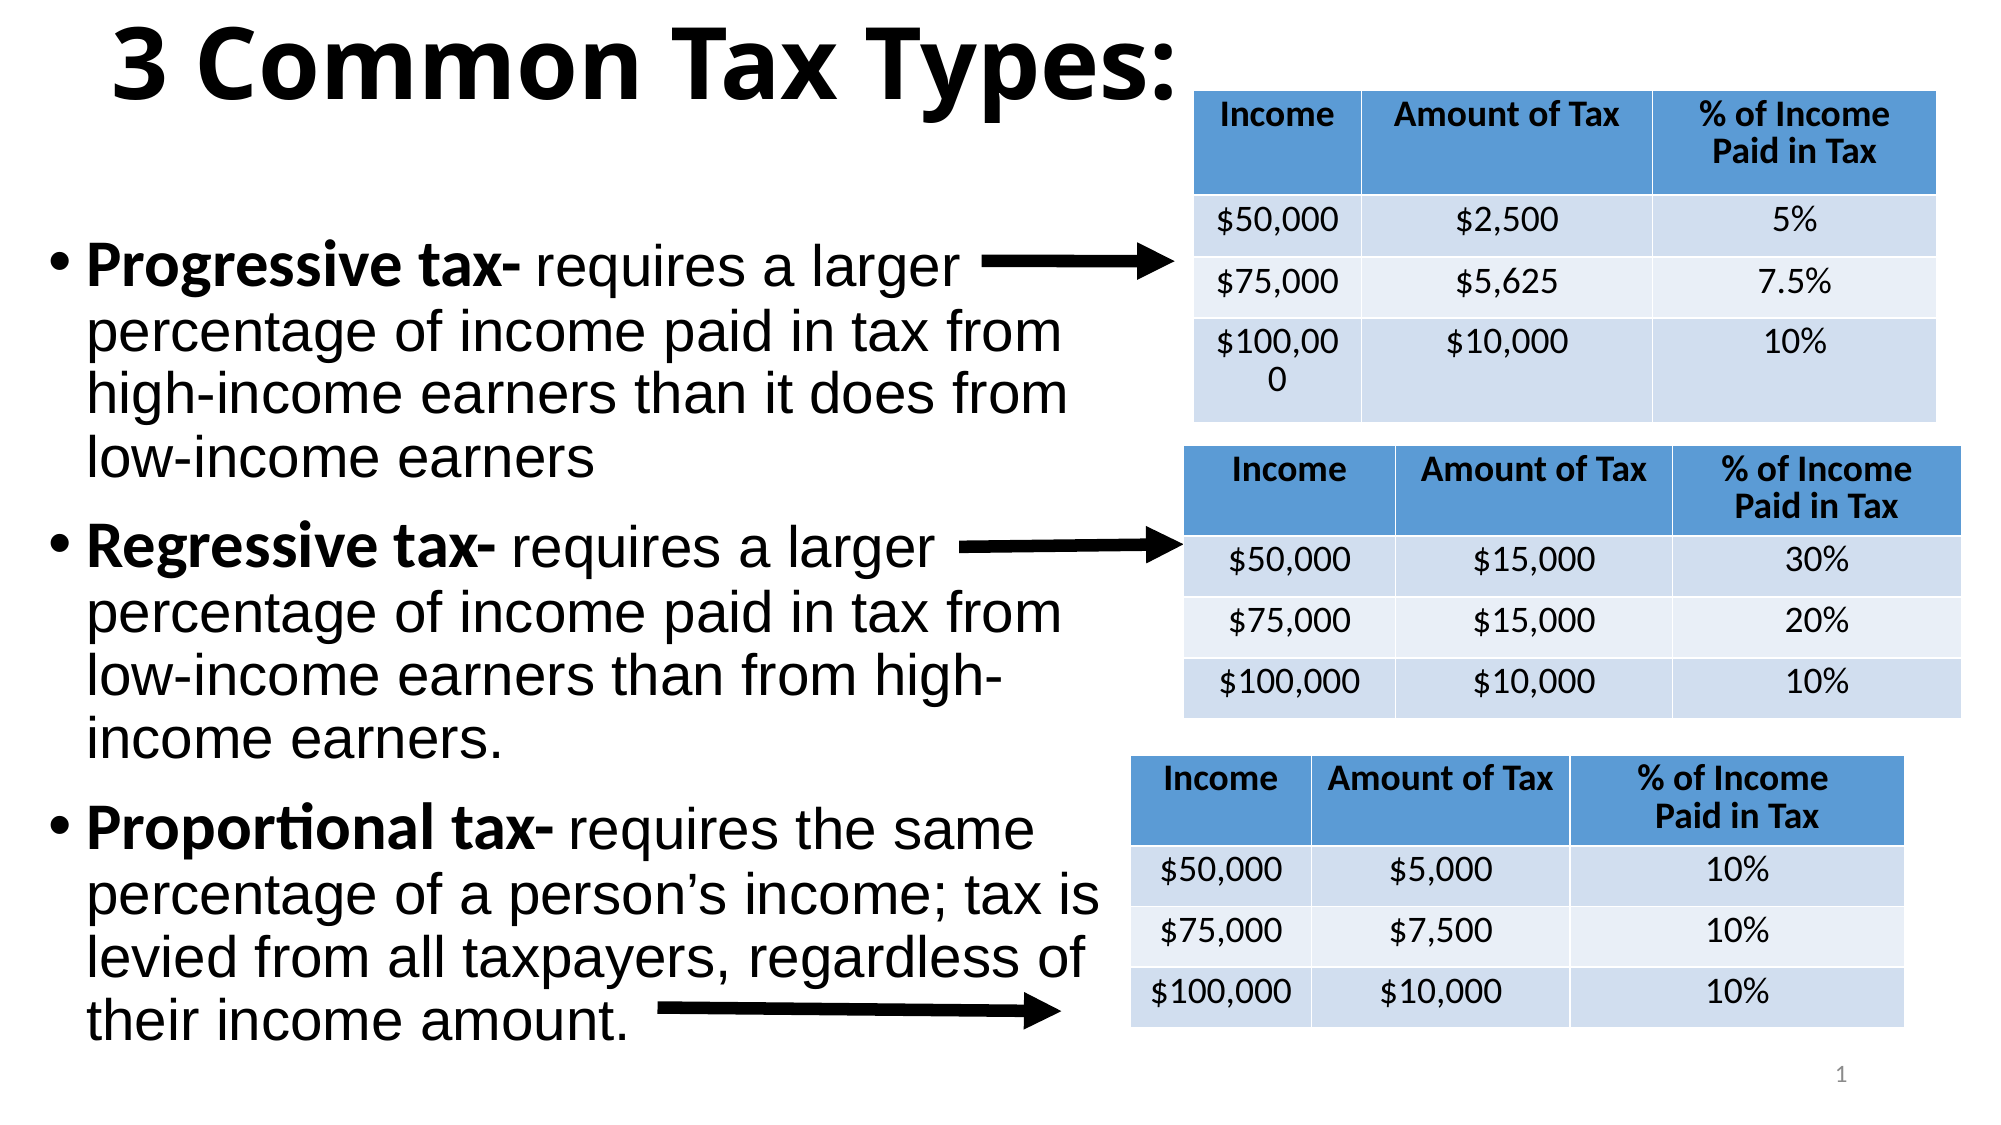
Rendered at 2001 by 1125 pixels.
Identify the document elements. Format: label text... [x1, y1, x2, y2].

table_cell 10% [1673, 659, 1961, 718]
table_cell $75,000 [1131, 907, 1311, 966]
title 3 Common Tax Types: [96, 3, 1822, 222]
table_header Income [1131, 756, 1311, 845]
table_cell 20% [1673, 598, 1961, 657]
table_cell $5,000 [1312, 847, 1569, 906]
table_header % of Income Paid in Tax [1673, 446, 1961, 535]
list Progressive tax- requires a larger percentage of income paid in tax from high-income earners than it does from low-income earners Regressive tax- requires a larger percentage of income paid in tax from low-income earners than from high-income earners. Proportional tax- requires the same percentage of a person’s income; tax is levied from all taxpayers, regardless of their income amount. [33, 221, 1131, 936]
table_cell $50,000 [1184, 537, 1395, 596]
table_cell $75,000 [1184, 598, 1395, 657]
text_box [1061, 872, 1092, 934]
table_cell $50,000 [1131, 847, 1311, 906]
table_header Amount of Tax [1362, 91, 1652, 194]
table_cell $50,000 [1194, 196, 1361, 256]
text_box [657, 1007, 1062, 1012]
table_cell $10,000 [1396, 659, 1672, 718]
table_cell 10% [1653, 319, 1936, 422]
table_cell $15,000 [1396, 537, 1672, 596]
table_cell 30% [1673, 537, 1961, 596]
table_cell 10% [1571, 847, 1904, 906]
table_cell $75,000 [1194, 258, 1361, 317]
table_cell 5% [1653, 196, 1936, 256]
table_cell $100,000 [1131, 968, 1311, 1027]
table_header % of Income Paid in Tax [1571, 756, 1904, 845]
table_cell $2,500 [1362, 196, 1652, 256]
table_cell $15,000 [1396, 598, 1672, 657]
table_cell 7.5% [1653, 258, 1936, 317]
table_header Amount of Tax [1396, 446, 1672, 535]
table_header % of Income Paid in Tax [1653, 91, 1936, 194]
table_header Income [1194, 91, 1361, 194]
table_cell $100,000 [1184, 659, 1395, 718]
table_cell 10% [1571, 968, 1904, 1027]
table_header Income [1184, 446, 1395, 535]
table_cell $100,000 [1194, 319, 1361, 422]
table_cell $10,000 [1362, 319, 1652, 422]
table_cell 10% [1571, 907, 1904, 966]
table_header Amount of Tax [1312, 756, 1569, 845]
table_cell $10,000 [1312, 968, 1569, 1027]
table_cell $5,625 [1362, 258, 1652, 317]
slide_number 1 [1412, 1042, 1863, 1103]
table_cell $7,500 [1312, 907, 1569, 966]
